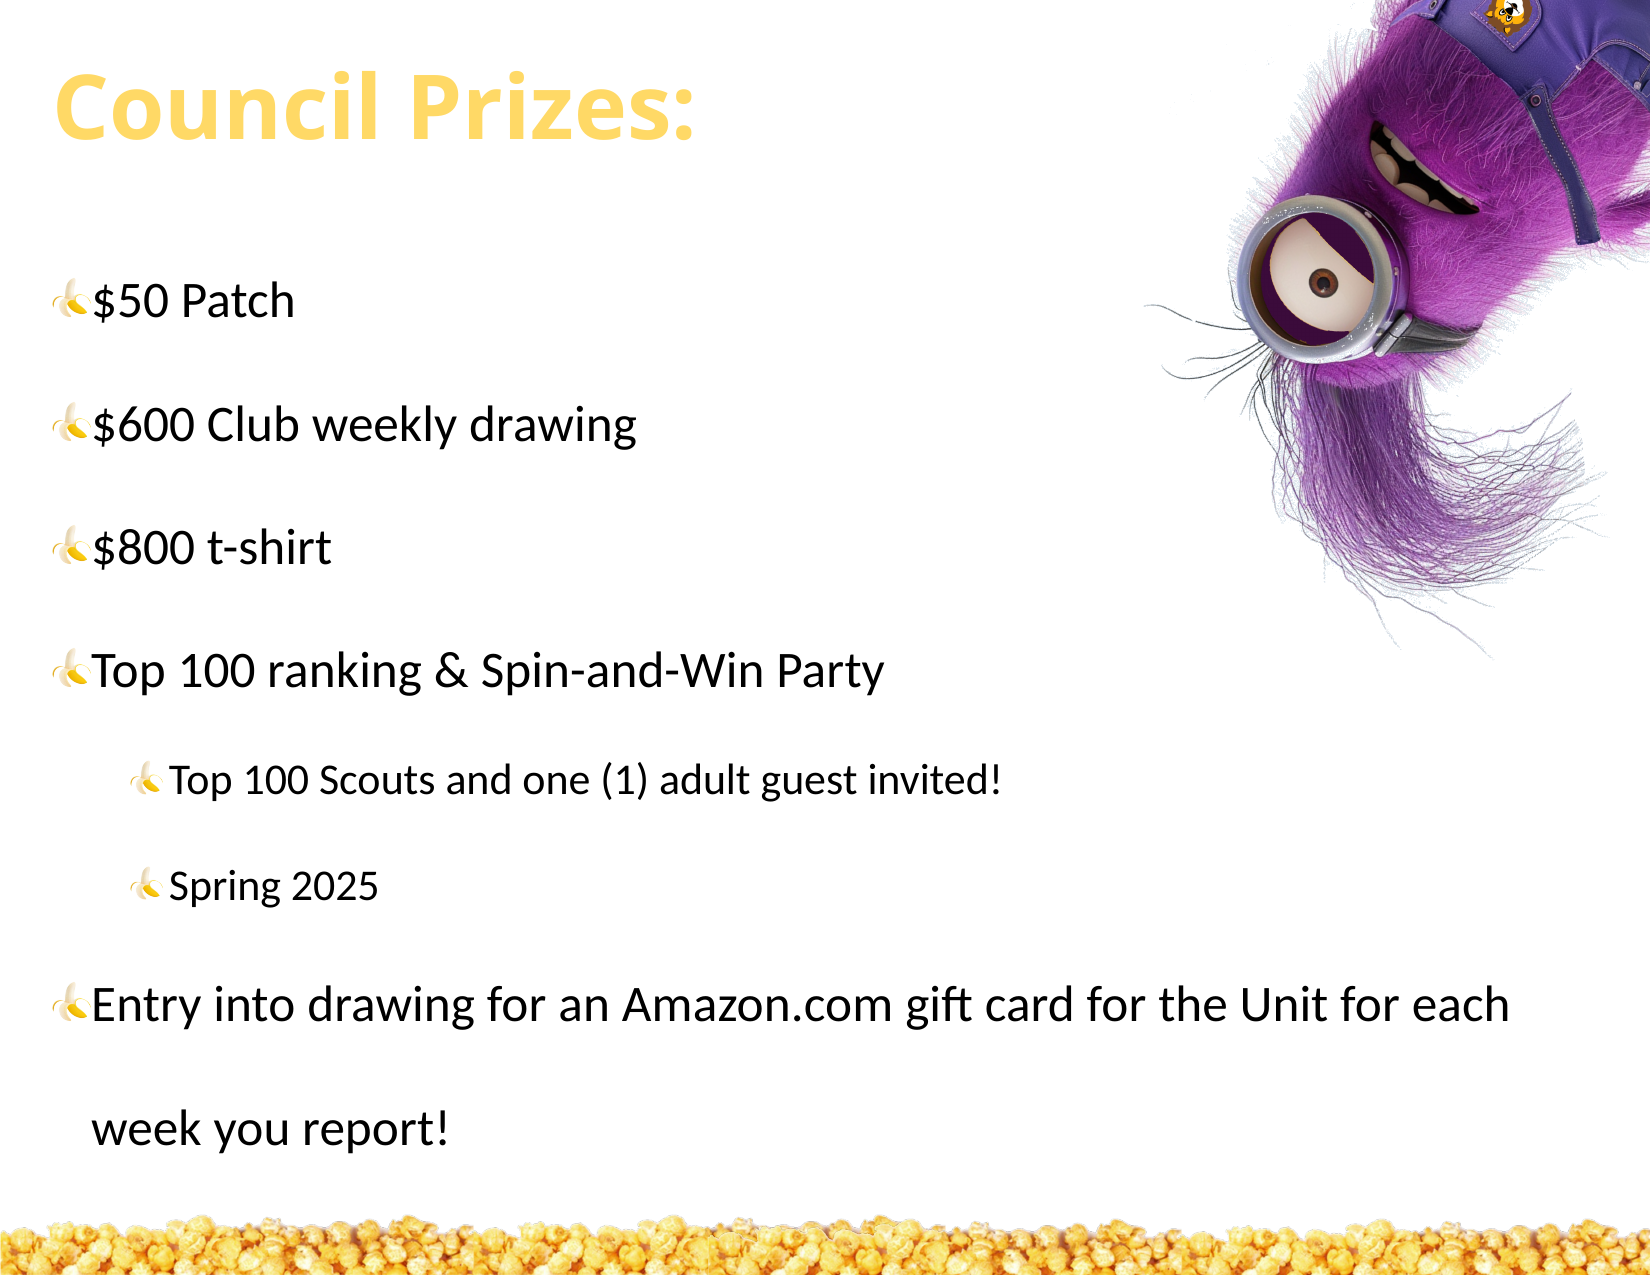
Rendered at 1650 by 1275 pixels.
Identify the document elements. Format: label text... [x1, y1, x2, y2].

picture [52, 274, 98, 320]
picture [130, 757, 169, 797]
picture [52, 978, 98, 1024]
title Council Prizes: [37, 40, 1052, 180]
picture [130, 863, 169, 902]
picture [52, 521, 98, 567]
picture [52, 644, 98, 690]
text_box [0, 1212, 1650, 1275]
list $50 Patch $600 Club weekly drawing $800 t-shirt Top 100 ranking & Spin-and-Win Party Top 100 Scouts and one (1) adult guest invited! Spring 2025 Entry into drawing for an Amazon.com gift card for the Unit for each week you report! [37, 197, 1613, 1168]
picture [52, 398, 98, 444]
picture [894, 0, 1650, 758]
